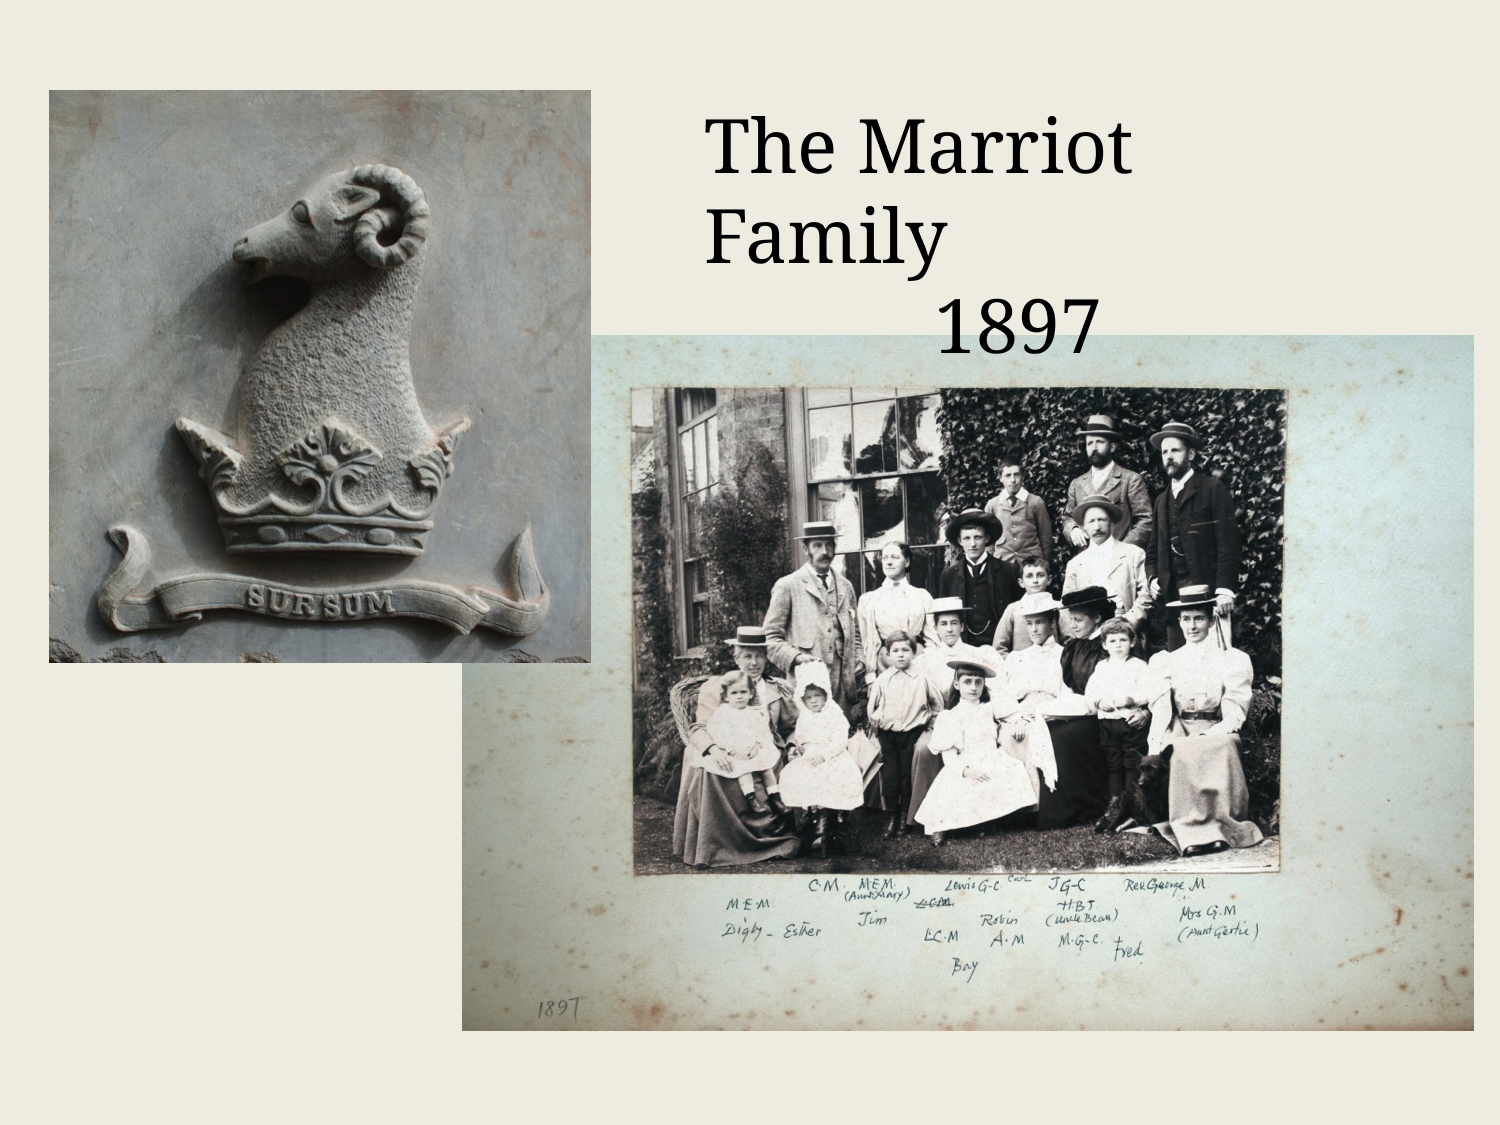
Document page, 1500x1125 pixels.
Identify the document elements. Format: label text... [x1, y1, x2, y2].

text_box The Marriot Family 1897 [689, 90, 1368, 333]
picture [48, 90, 1474, 1031]
